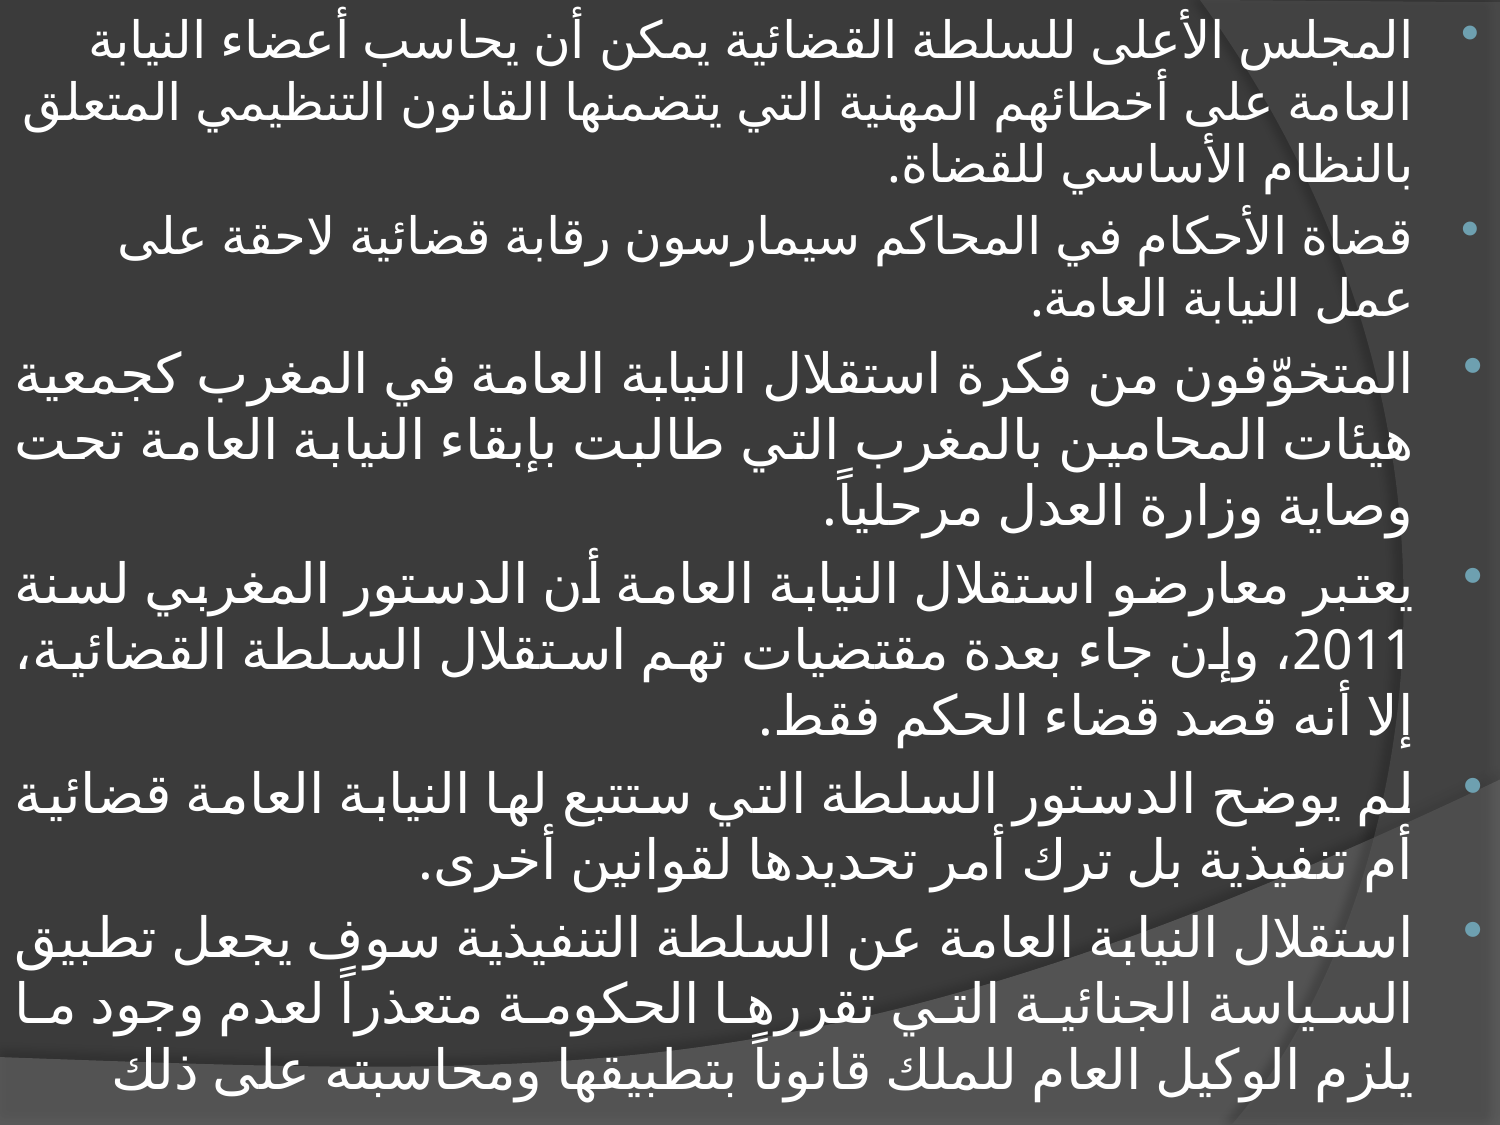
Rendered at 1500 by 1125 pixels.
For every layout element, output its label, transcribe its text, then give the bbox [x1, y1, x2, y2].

list المجلس الأعلى للسلطة القضائية يمكن أن يحاسب أعضاء النيابة العامة على أخطائهم المهنية التي يتضمنها القانون التنظيمي المتعلق بالنظام الأساسي للقضاة. قضاة الأحكام في المحاكم سيمارسون رقابة قضائية لاحقة على عمل النيابة العامة. المتخوّفون من فكرة استقلال النيابة العامة في المغرب كجمعية هيئات المحامين بالمغرب التي طالبت بإبقاء النيابة العامة تحت وصاية وزارة العدل مرحلياً. يعتبر معارضو استقلال النيابة العامة أن الدستور المغربي لسنة 2011، وإن جاء بعدة مقتضيات تهم استقلال السلطة القضائية، إلا أنه قصد قضاء الحكم فقط. لم يوضح الدستور السلطة التي ستتبع لها النيابة العامة قضائية أم تنفيذية بل ترك أمر تحديدها لقوانين أخرى. استقلال النيابة العامة عن السلطة التنفيذية سوف يجعل تطبيق السياسة الجنائية التي تقررها الحكومة متعذراً لعدم وجود ما يلزم الوكيل العام للملك قانوناً بتطبيقها ومحاسبته على ذلك [0, 0, 1500, 1125]
